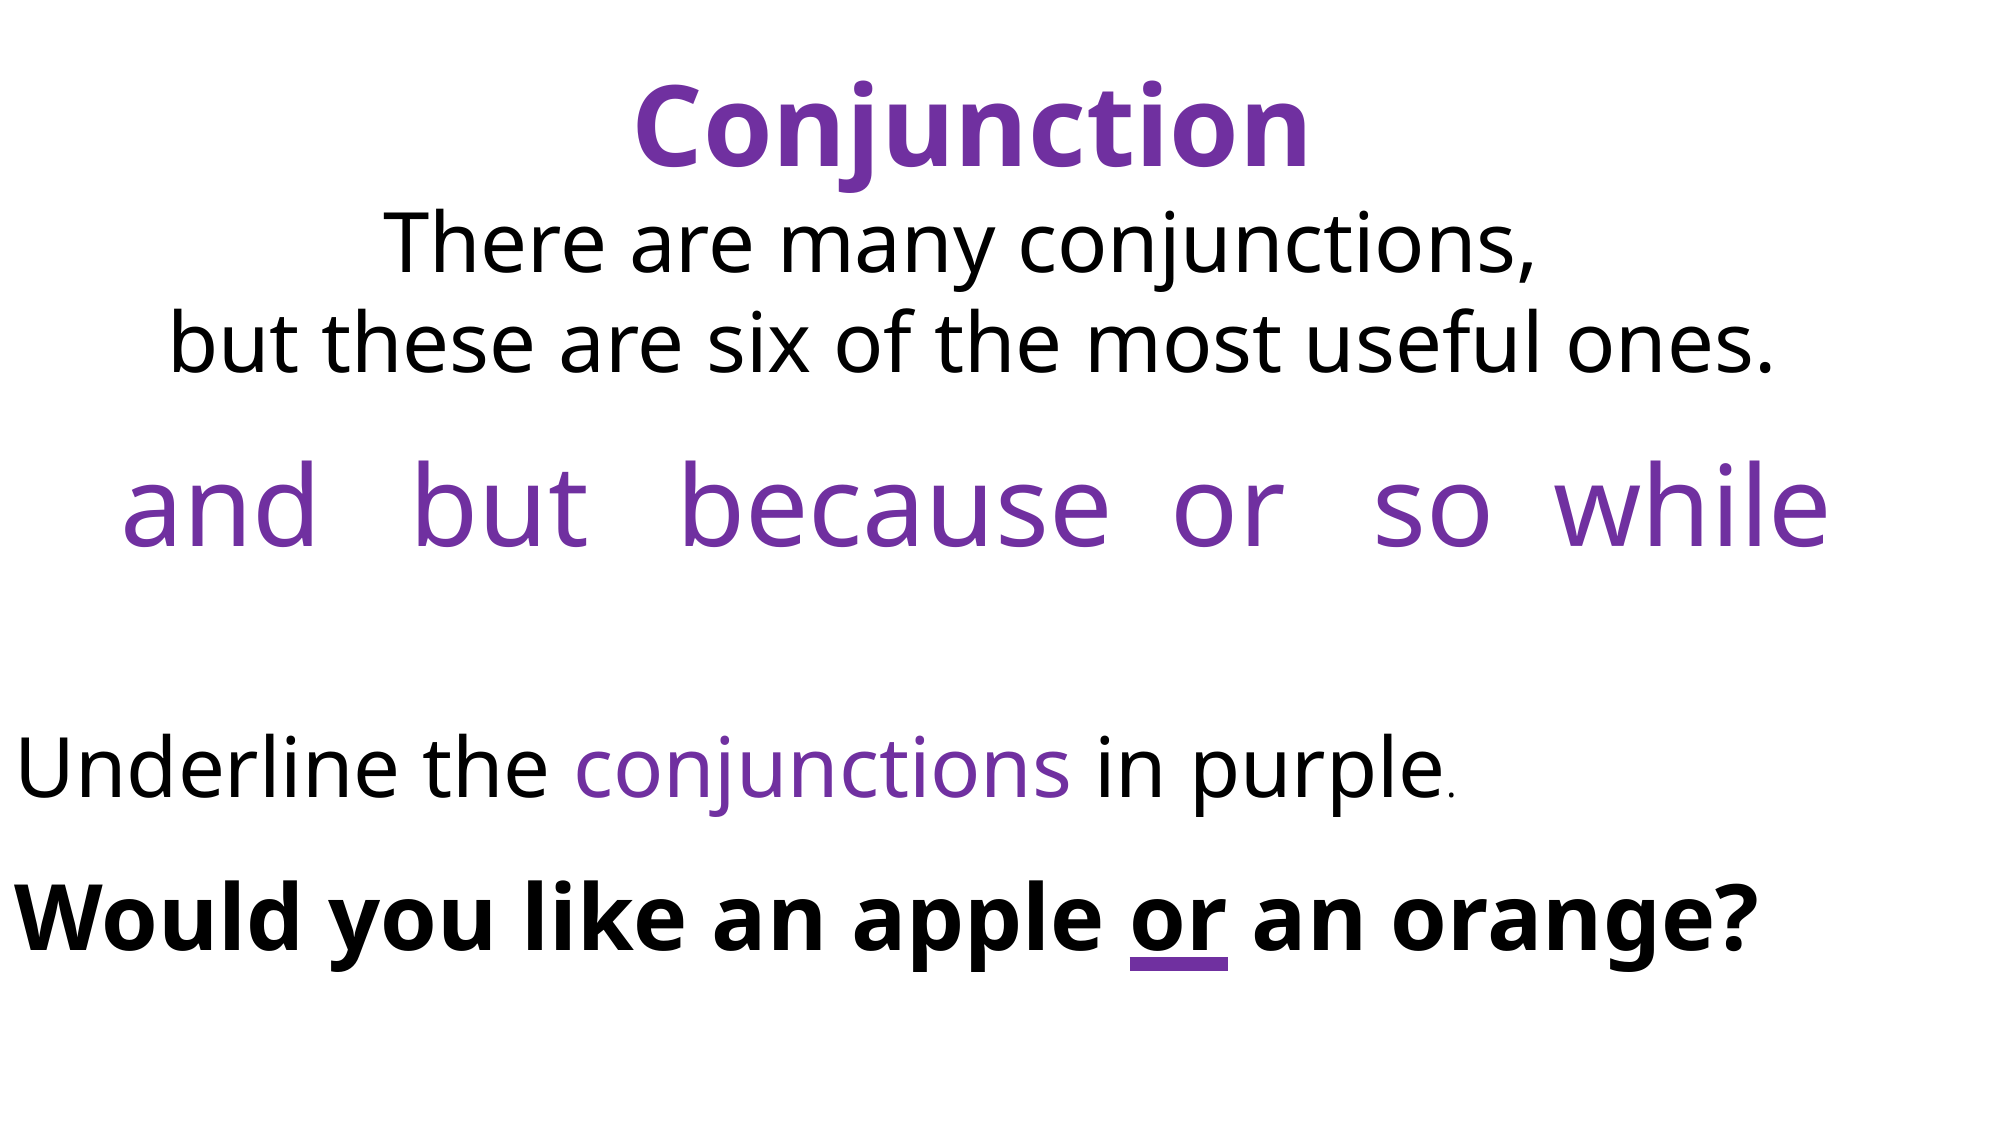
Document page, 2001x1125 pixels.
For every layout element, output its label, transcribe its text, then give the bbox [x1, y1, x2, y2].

text_box Conjunction There are many conjunctions, but these are six of the most useful ones. and but because or so while Underline the conjunctions in purple. Would you like an apple or an orange? [0, 46, 1945, 977]
